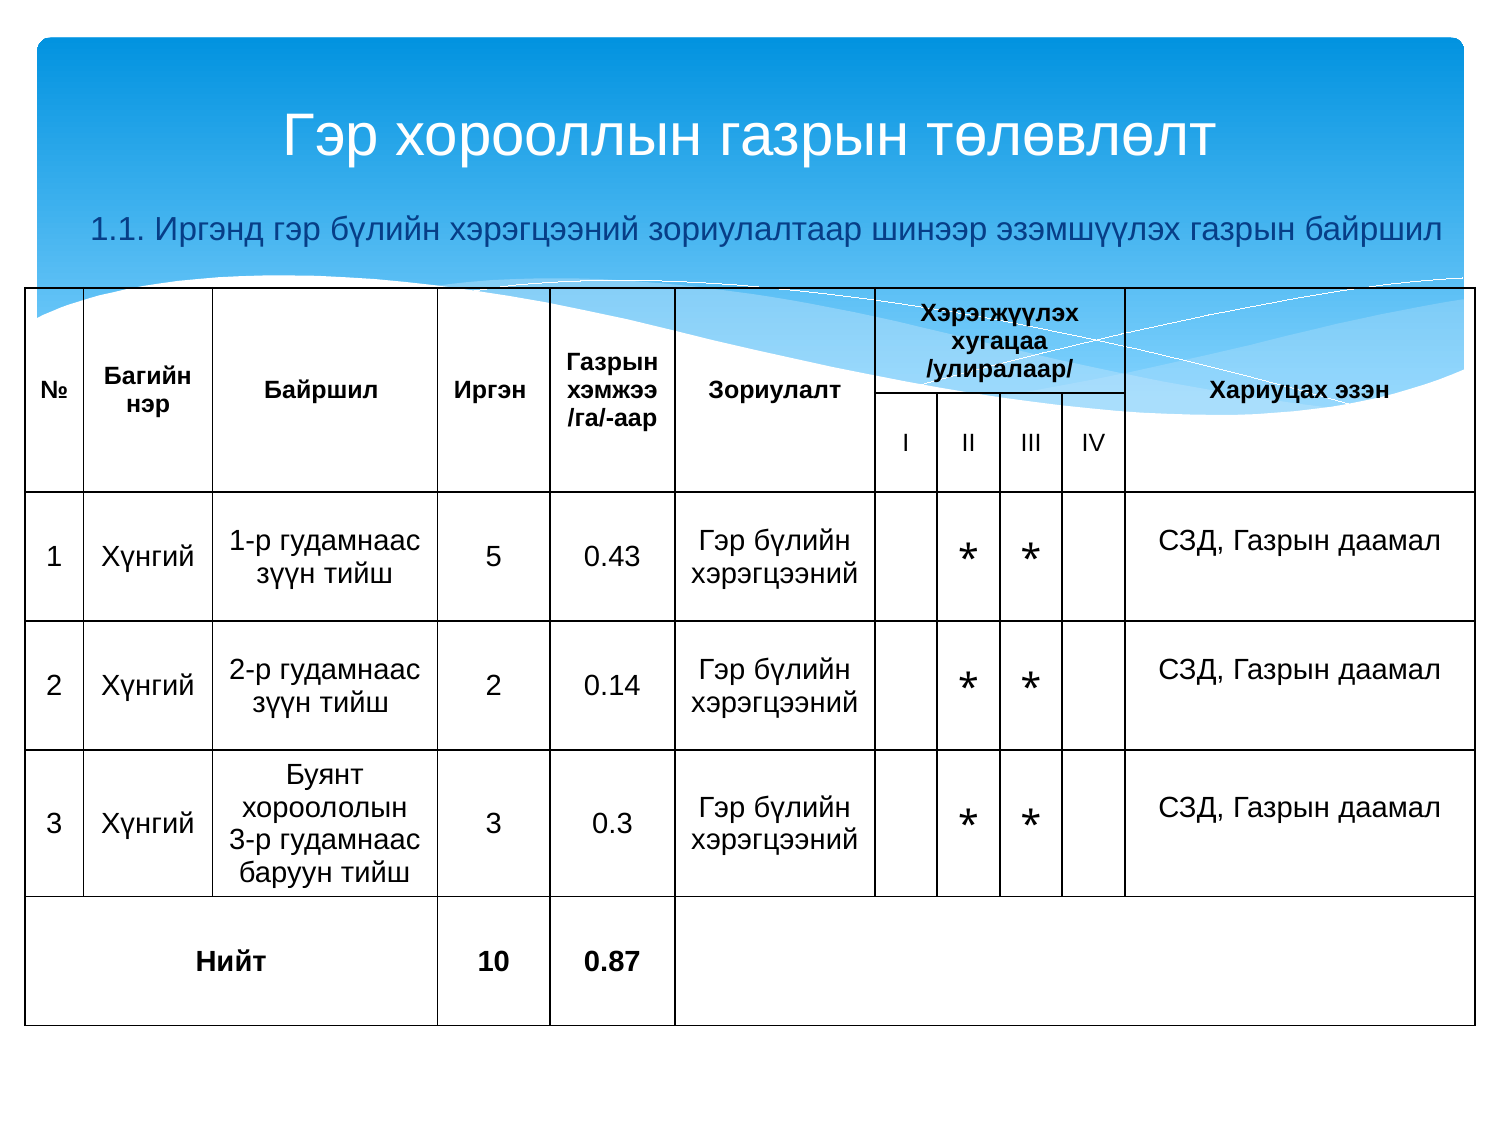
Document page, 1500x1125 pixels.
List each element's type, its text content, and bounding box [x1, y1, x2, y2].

table_cell [1063, 622, 1124, 749]
table_cell Хүнгий [84, 622, 212, 749]
table_header Иргэн [438, 289, 549, 491]
table_header Газрын хэмжээ /га/-аар [551, 289, 674, 491]
table_cell Буянт хороололын 3-р гудамнаас баруун тийш [213, 751, 437, 896]
table_cell III [1001, 394, 1061, 491]
table_header № [26, 289, 83, 491]
table_header Хэрэгжүүлэх хугацаа /улиралаар/ [876, 289, 1124, 392]
table_cell Гэр бүлийн хэрэгцээний [676, 622, 874, 749]
table_cell [1063, 493, 1124, 620]
table_cell 2 [26, 622, 83, 749]
table_cell * [1001, 622, 1061, 749]
table_cell 0.43 [551, 493, 674, 620]
table_cell СЗД, Газрын даамал [1126, 622, 1474, 749]
table_cell 3 [438, 751, 549, 896]
table_cell 2-р гудамнаас зүүн тийш [213, 622, 437, 749]
table_cell [676, 897, 1474, 1025]
table_cell СЗД, Газрын даамал [1126, 751, 1474, 896]
table_header Хариуцах эзэн [1126, 289, 1474, 491]
table_cell 0.3 [551, 751, 674, 896]
table_cell [1063, 751, 1124, 896]
table_cell IV [1063, 394, 1124, 491]
table_cell * [1001, 751, 1061, 896]
table_header Байршил [213, 289, 437, 491]
table_cell 1 [26, 493, 83, 620]
table_cell Гэр бүлийн хэрэгцээний [676, 751, 874, 896]
table_cell Гэр бүлийн хэрэгцээний [676, 493, 874, 620]
title Гэр хорооллын газрын төлөвлөлт [75, 87, 1425, 175]
table_cell Нийт [26, 897, 437, 1025]
table_cell 0.14 [551, 622, 674, 749]
table_cell СЗД, Газрын даамал [1126, 493, 1474, 620]
table_cell Хүнгий [84, 493, 212, 620]
table_cell 10 [438, 897, 549, 1025]
table_cell * [938, 622, 999, 749]
table_cell I [876, 394, 936, 491]
table_cell * [938, 751, 999, 896]
table_cell 0.87 [551, 897, 674, 1025]
table_cell [876, 493, 936, 620]
table_cell [876, 751, 936, 896]
table_cell * [1001, 493, 1061, 620]
table_cell 2 [438, 622, 549, 749]
table_cell 3 [26, 751, 83, 896]
table_cell 1-р гудамнаас зүүн тийш [213, 493, 437, 620]
table_header Багийн нэр [84, 289, 212, 491]
table_cell [876, 622, 936, 749]
table_cell 5 [438, 493, 549, 620]
table_cell * [938, 493, 999, 620]
table_cell II [938, 394, 999, 491]
table_header Зориулалт [676, 289, 874, 491]
table_cell Хүнгий [84, 751, 212, 896]
list 1.1. Иргэнд гэр бүлийн хэрэгцээний зориулалтаар шинээр эзэмшүүлэх газрын байршил [75, 200, 1475, 287]
